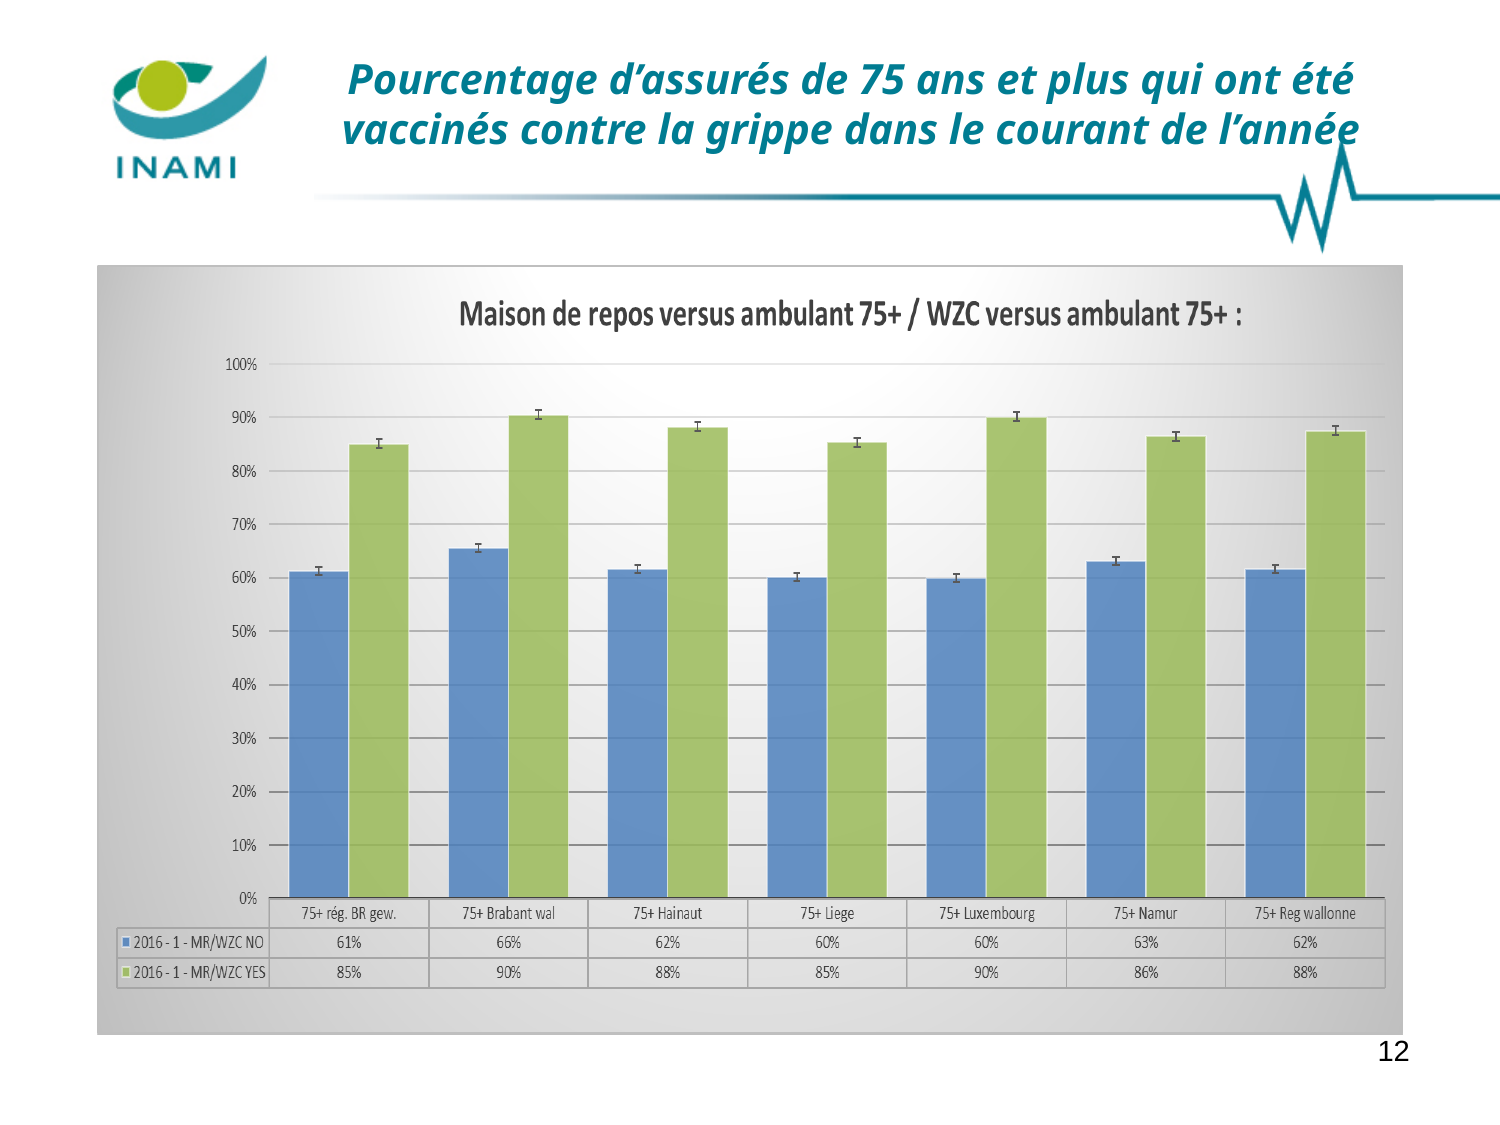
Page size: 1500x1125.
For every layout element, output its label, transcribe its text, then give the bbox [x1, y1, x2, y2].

text_box Pourcentage d’assurés de 75 ans et plus qui ont été vaccinés contre la grippe dans le courant de l’année [289, 45, 1414, 173]
picture [53, 6, 1500, 255]
picture [96, 265, 1404, 1036]
slide_number 12 [1074, 1024, 1425, 1103]
